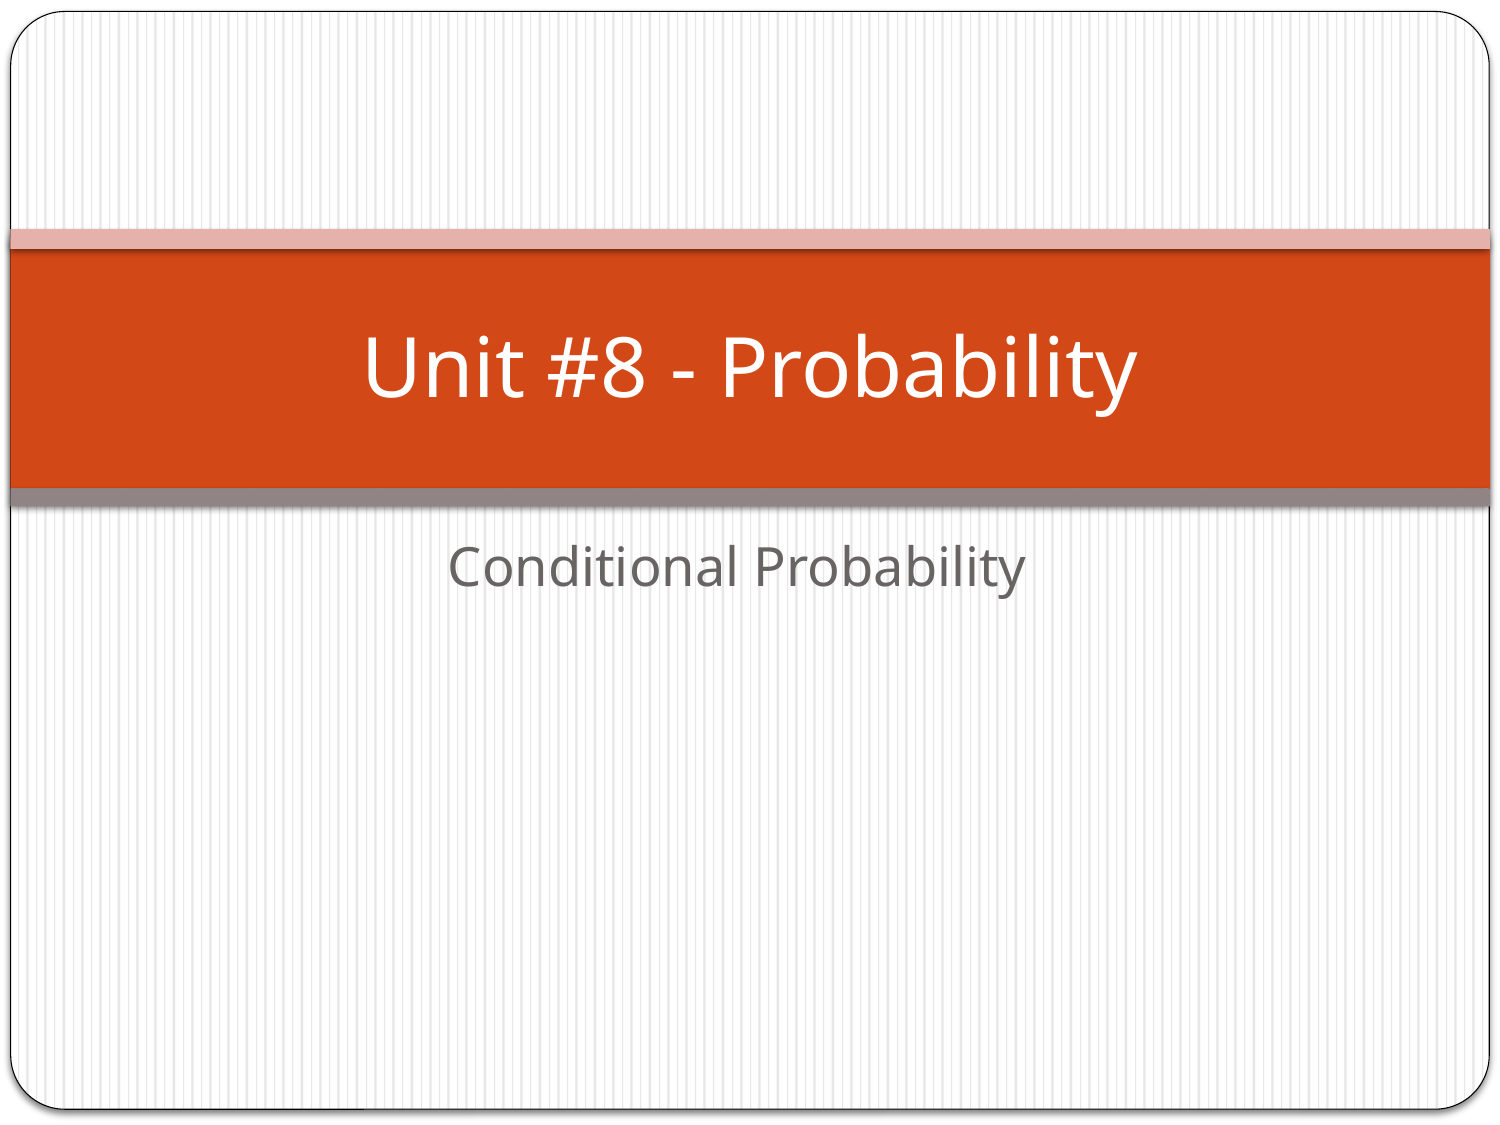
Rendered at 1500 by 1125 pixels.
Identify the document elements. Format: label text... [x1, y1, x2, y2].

title Unit #8 - Probability [75, 247, 1425, 489]
subtitle Conditional Probability [212, 525, 1263, 788]
